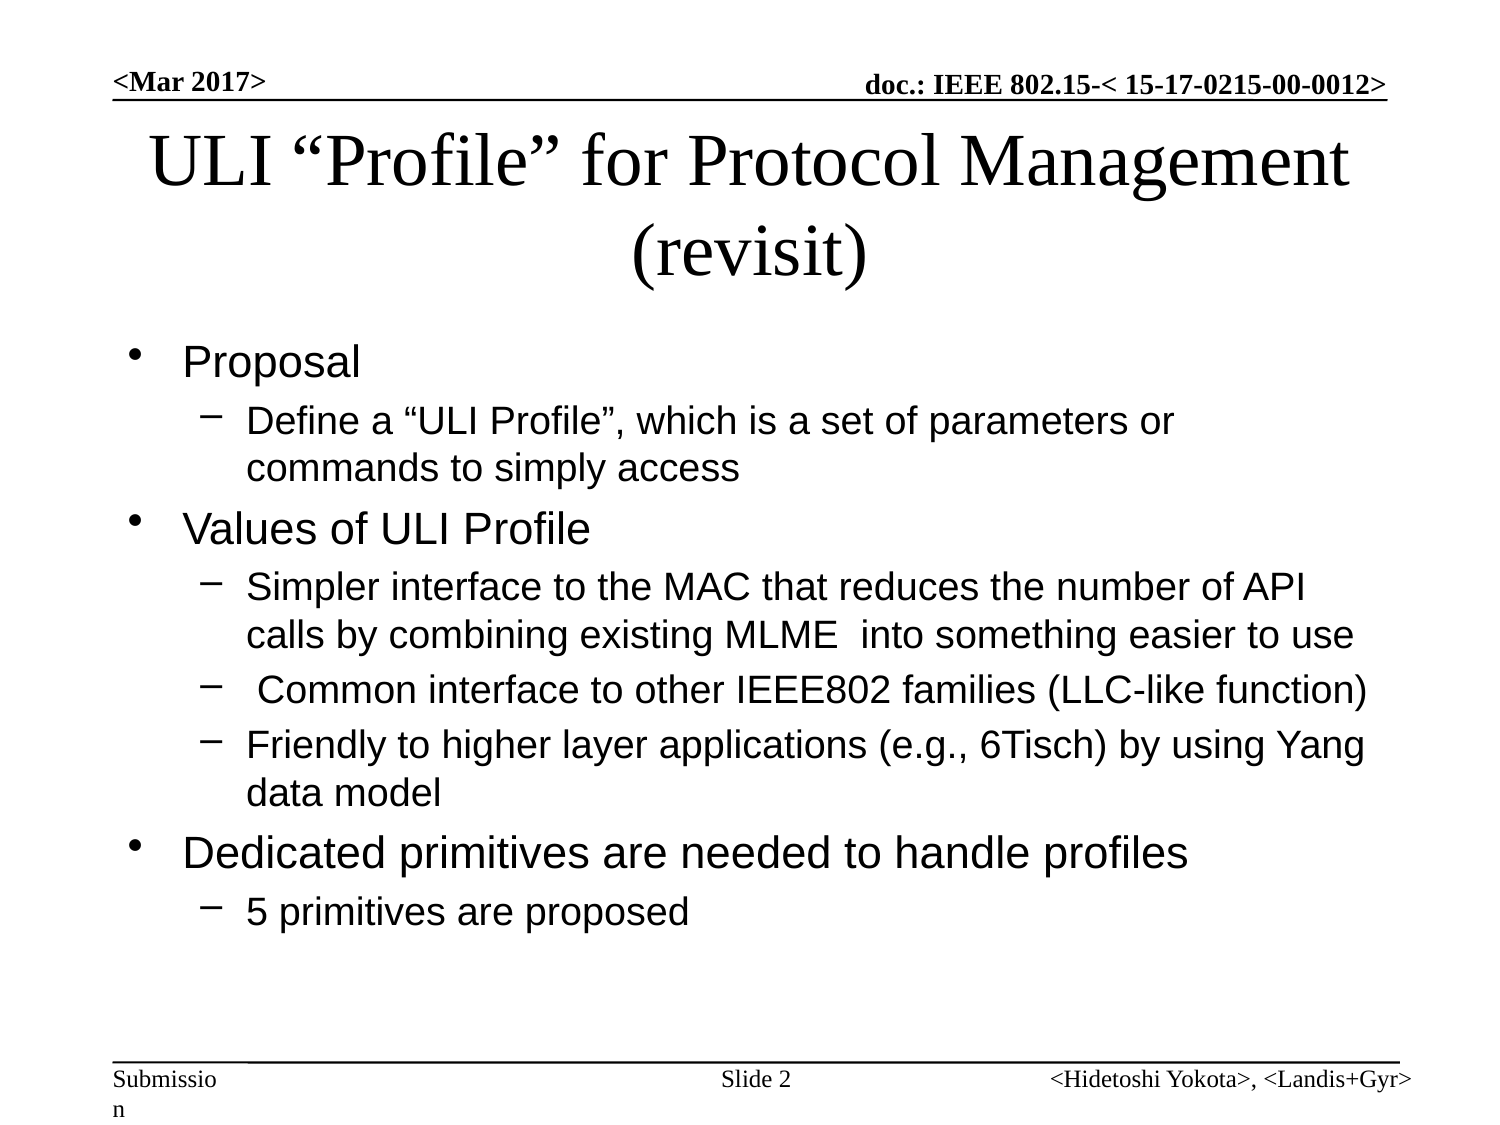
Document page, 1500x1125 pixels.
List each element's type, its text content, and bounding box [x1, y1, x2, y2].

title ULI “Profile” for Protocol Management (revisit) [112, 112, 1388, 288]
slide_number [112, 62, 375, 98]
footer <Hidetoshi Yokota>, <Landis+Gyr> [900, 1062, 1413, 1093]
slide_number Slide 2 [712, 1062, 800, 1093]
list Proposal Define a “ULI Profile”, which is a set of parameters or commands to simply access Values of ULI Profile Simpler interface to the MAC that reduces the number of API calls by combining existing MLME into something easier to use Common interface to other IEEE802 families (LLC-like function) Friendly to higher layer applications (e.g., 6Tisch) by using Yang data model Dedicated primitives are needed to handle profiles 5 primitives are proposed [112, 324, 1388, 1000]
